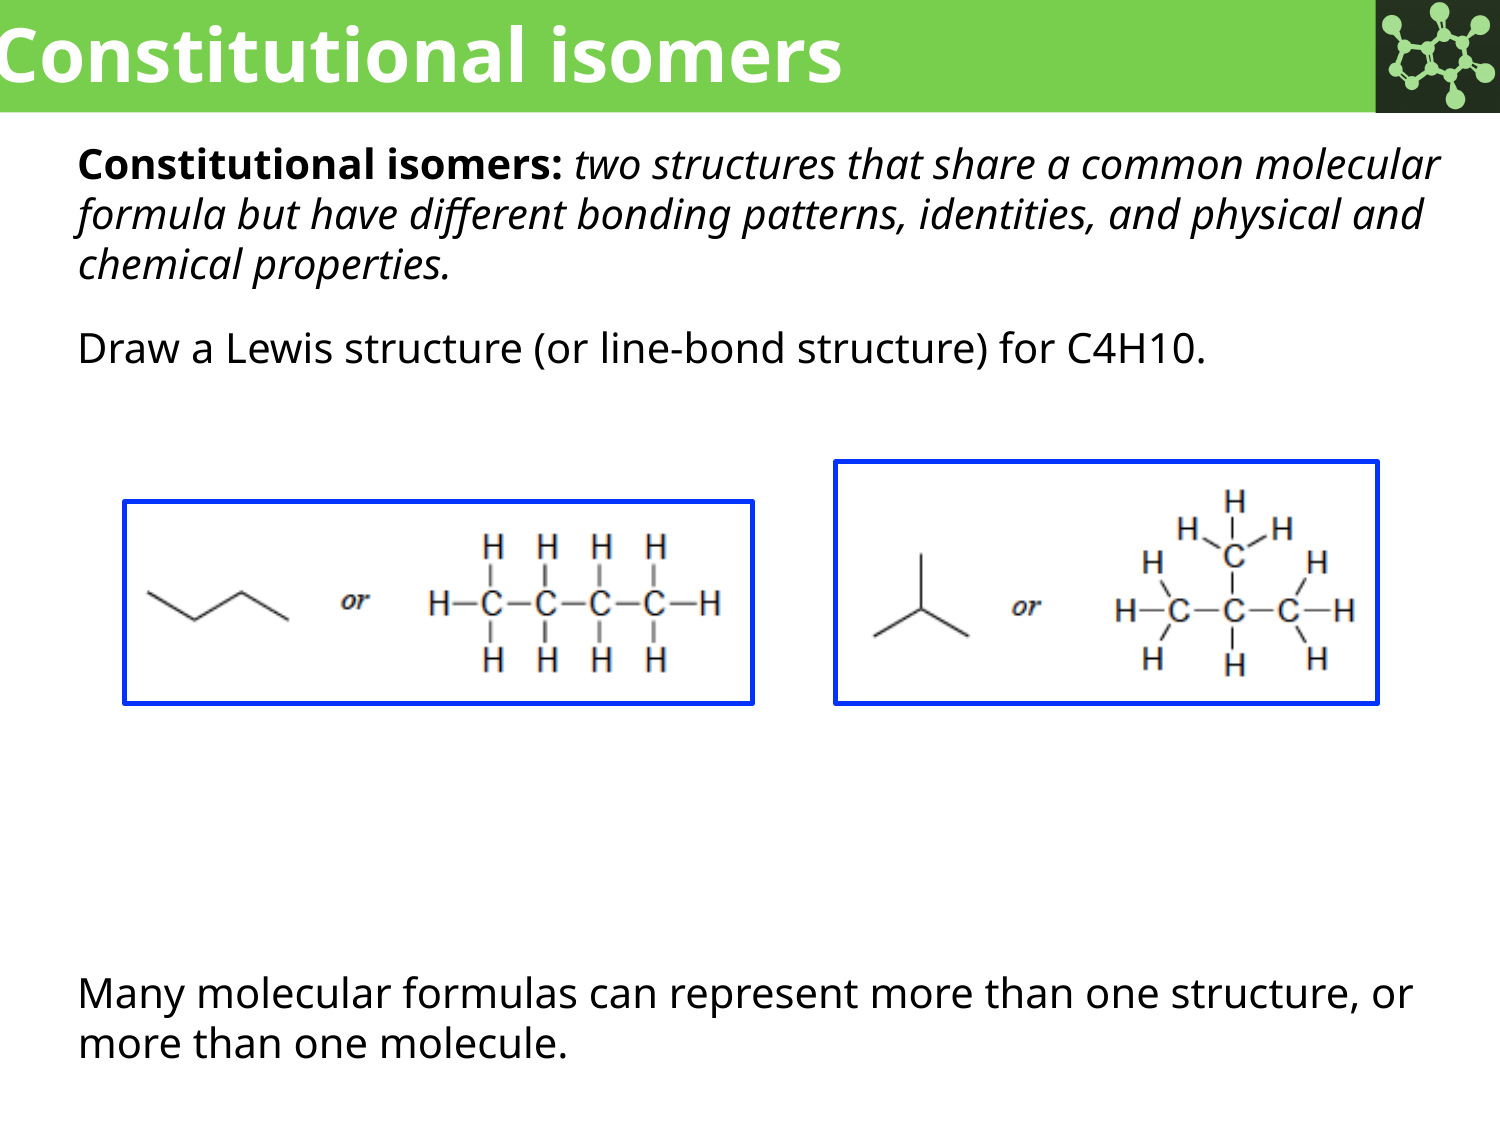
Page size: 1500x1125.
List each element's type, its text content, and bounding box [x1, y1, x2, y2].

text_box Constitutional isomers [0, 0, 860, 105]
picture [837, 463, 1376, 702]
text_box Draw a Lewis structure (or line-bond structure) for C4H10. [62, 314, 1500, 380]
picture [126, 503, 750, 702]
text_box [0, 0, 1375, 113]
text_box Constitutional isomers: two structures that share a common molecular formula but have different bonding patterns, identities, and physical and chemical properties. [62, 130, 1500, 296]
text_box Many molecular formulas can represent more than one structure, or more than one molecule. [62, 959, 1500, 1075]
picture [1375, 0, 1500, 113]
